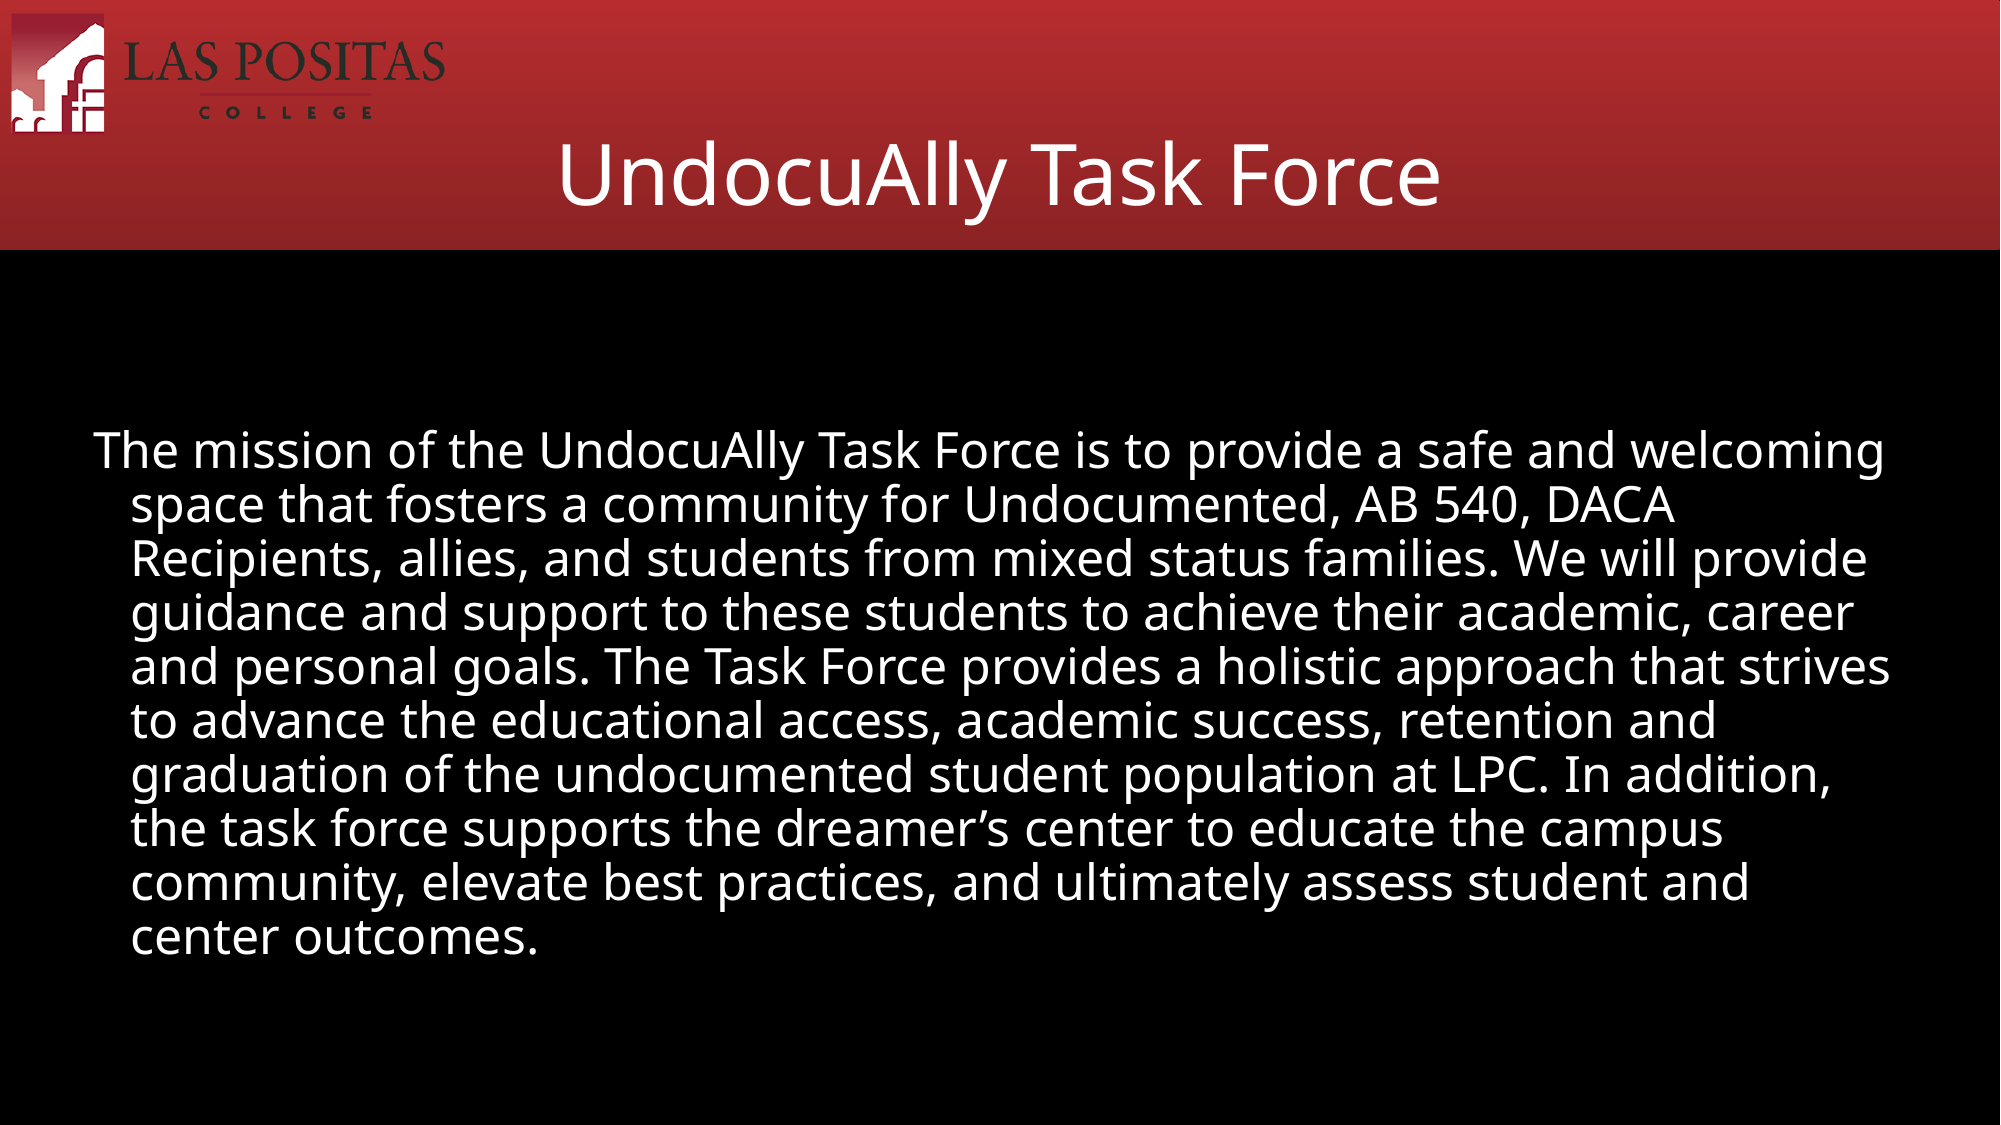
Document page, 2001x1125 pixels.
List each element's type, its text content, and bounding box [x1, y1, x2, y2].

picture [6, 9, 452, 139]
list The mission of the UndocuAlly Task Force is to provide a safe and welcoming space that fosters a community for Undocumented, AB 540, DACA Recipients, allies, and students from mixed status families. We will provide guidance and support to these students to achieve their academic, career and personal goals. The Task Force provides a holistic approach that strives to advance the educational access, academic success, retention and graduation of the undocumented student population at LPC. In addition, the task force supports the dreamer’s center to educate the campus community, elevate best practices, and ultimately assess student and center outcomes. [78, 305, 1917, 1115]
title UndocuAlly Task Force [174, 124, 1825, 305]
